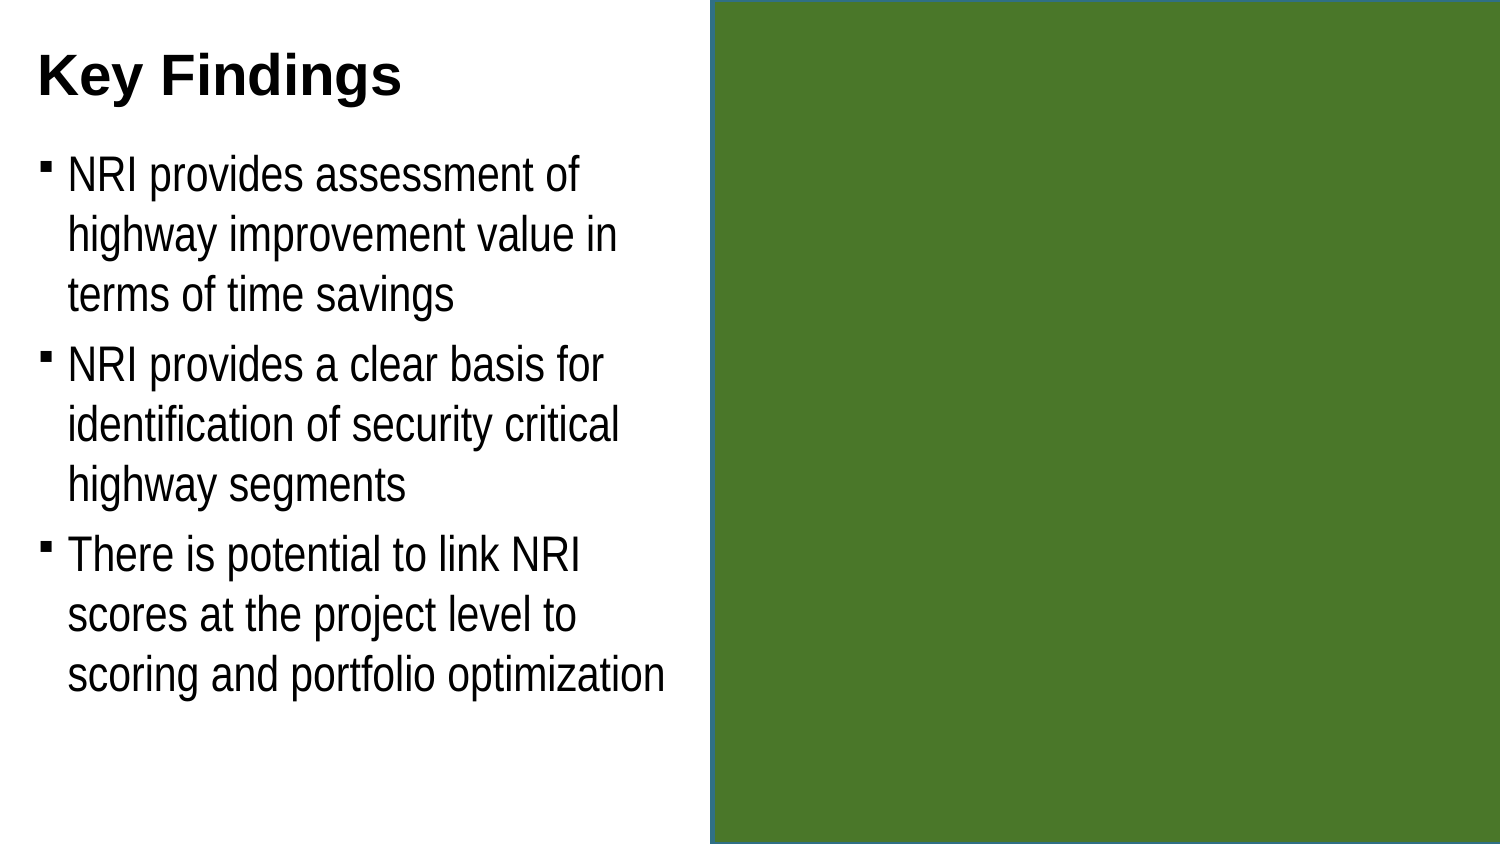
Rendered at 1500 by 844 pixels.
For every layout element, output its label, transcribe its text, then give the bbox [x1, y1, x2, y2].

text_box [710, 0, 1500, 844]
title Key Findings [0, 2, 706, 115]
list NRI provides assessment of highway improvement value in terms of time savings NRI provides a clear basis for identification of security critical highway segments There is potential to link NRI scores at the project level to scoring and portfolio optimization [0, 134, 707, 365]
